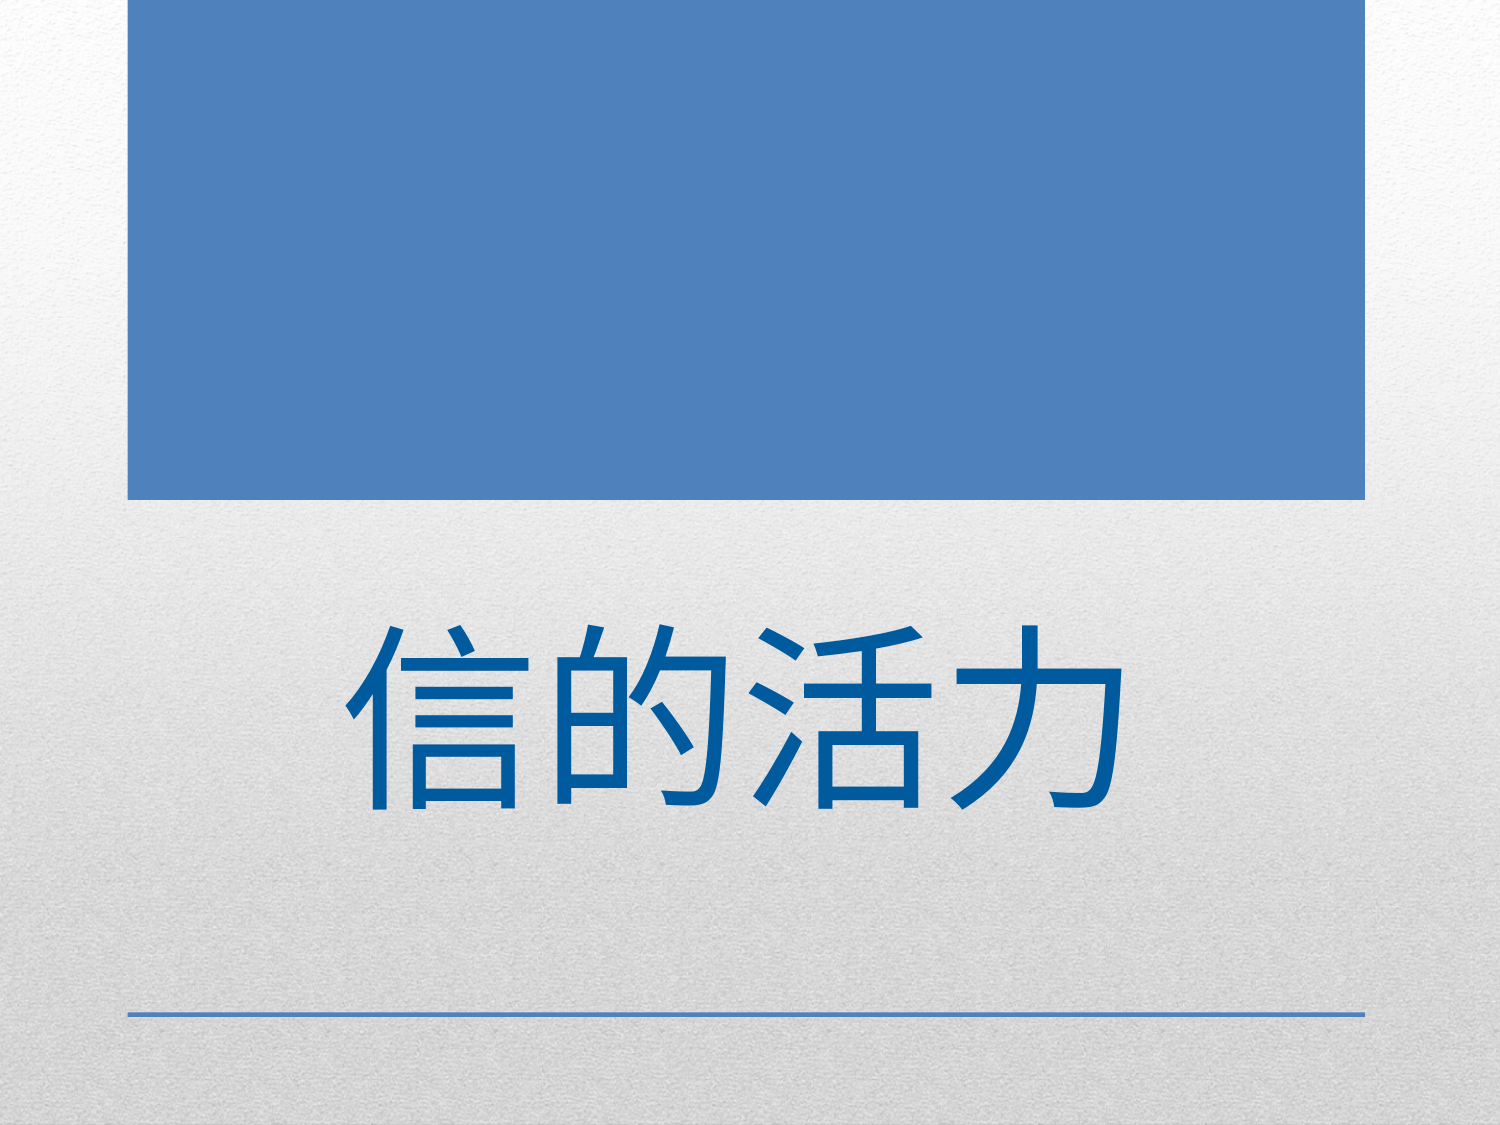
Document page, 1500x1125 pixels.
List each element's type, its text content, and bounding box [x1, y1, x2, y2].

title 信的活力 [324, 600, 1313, 842]
